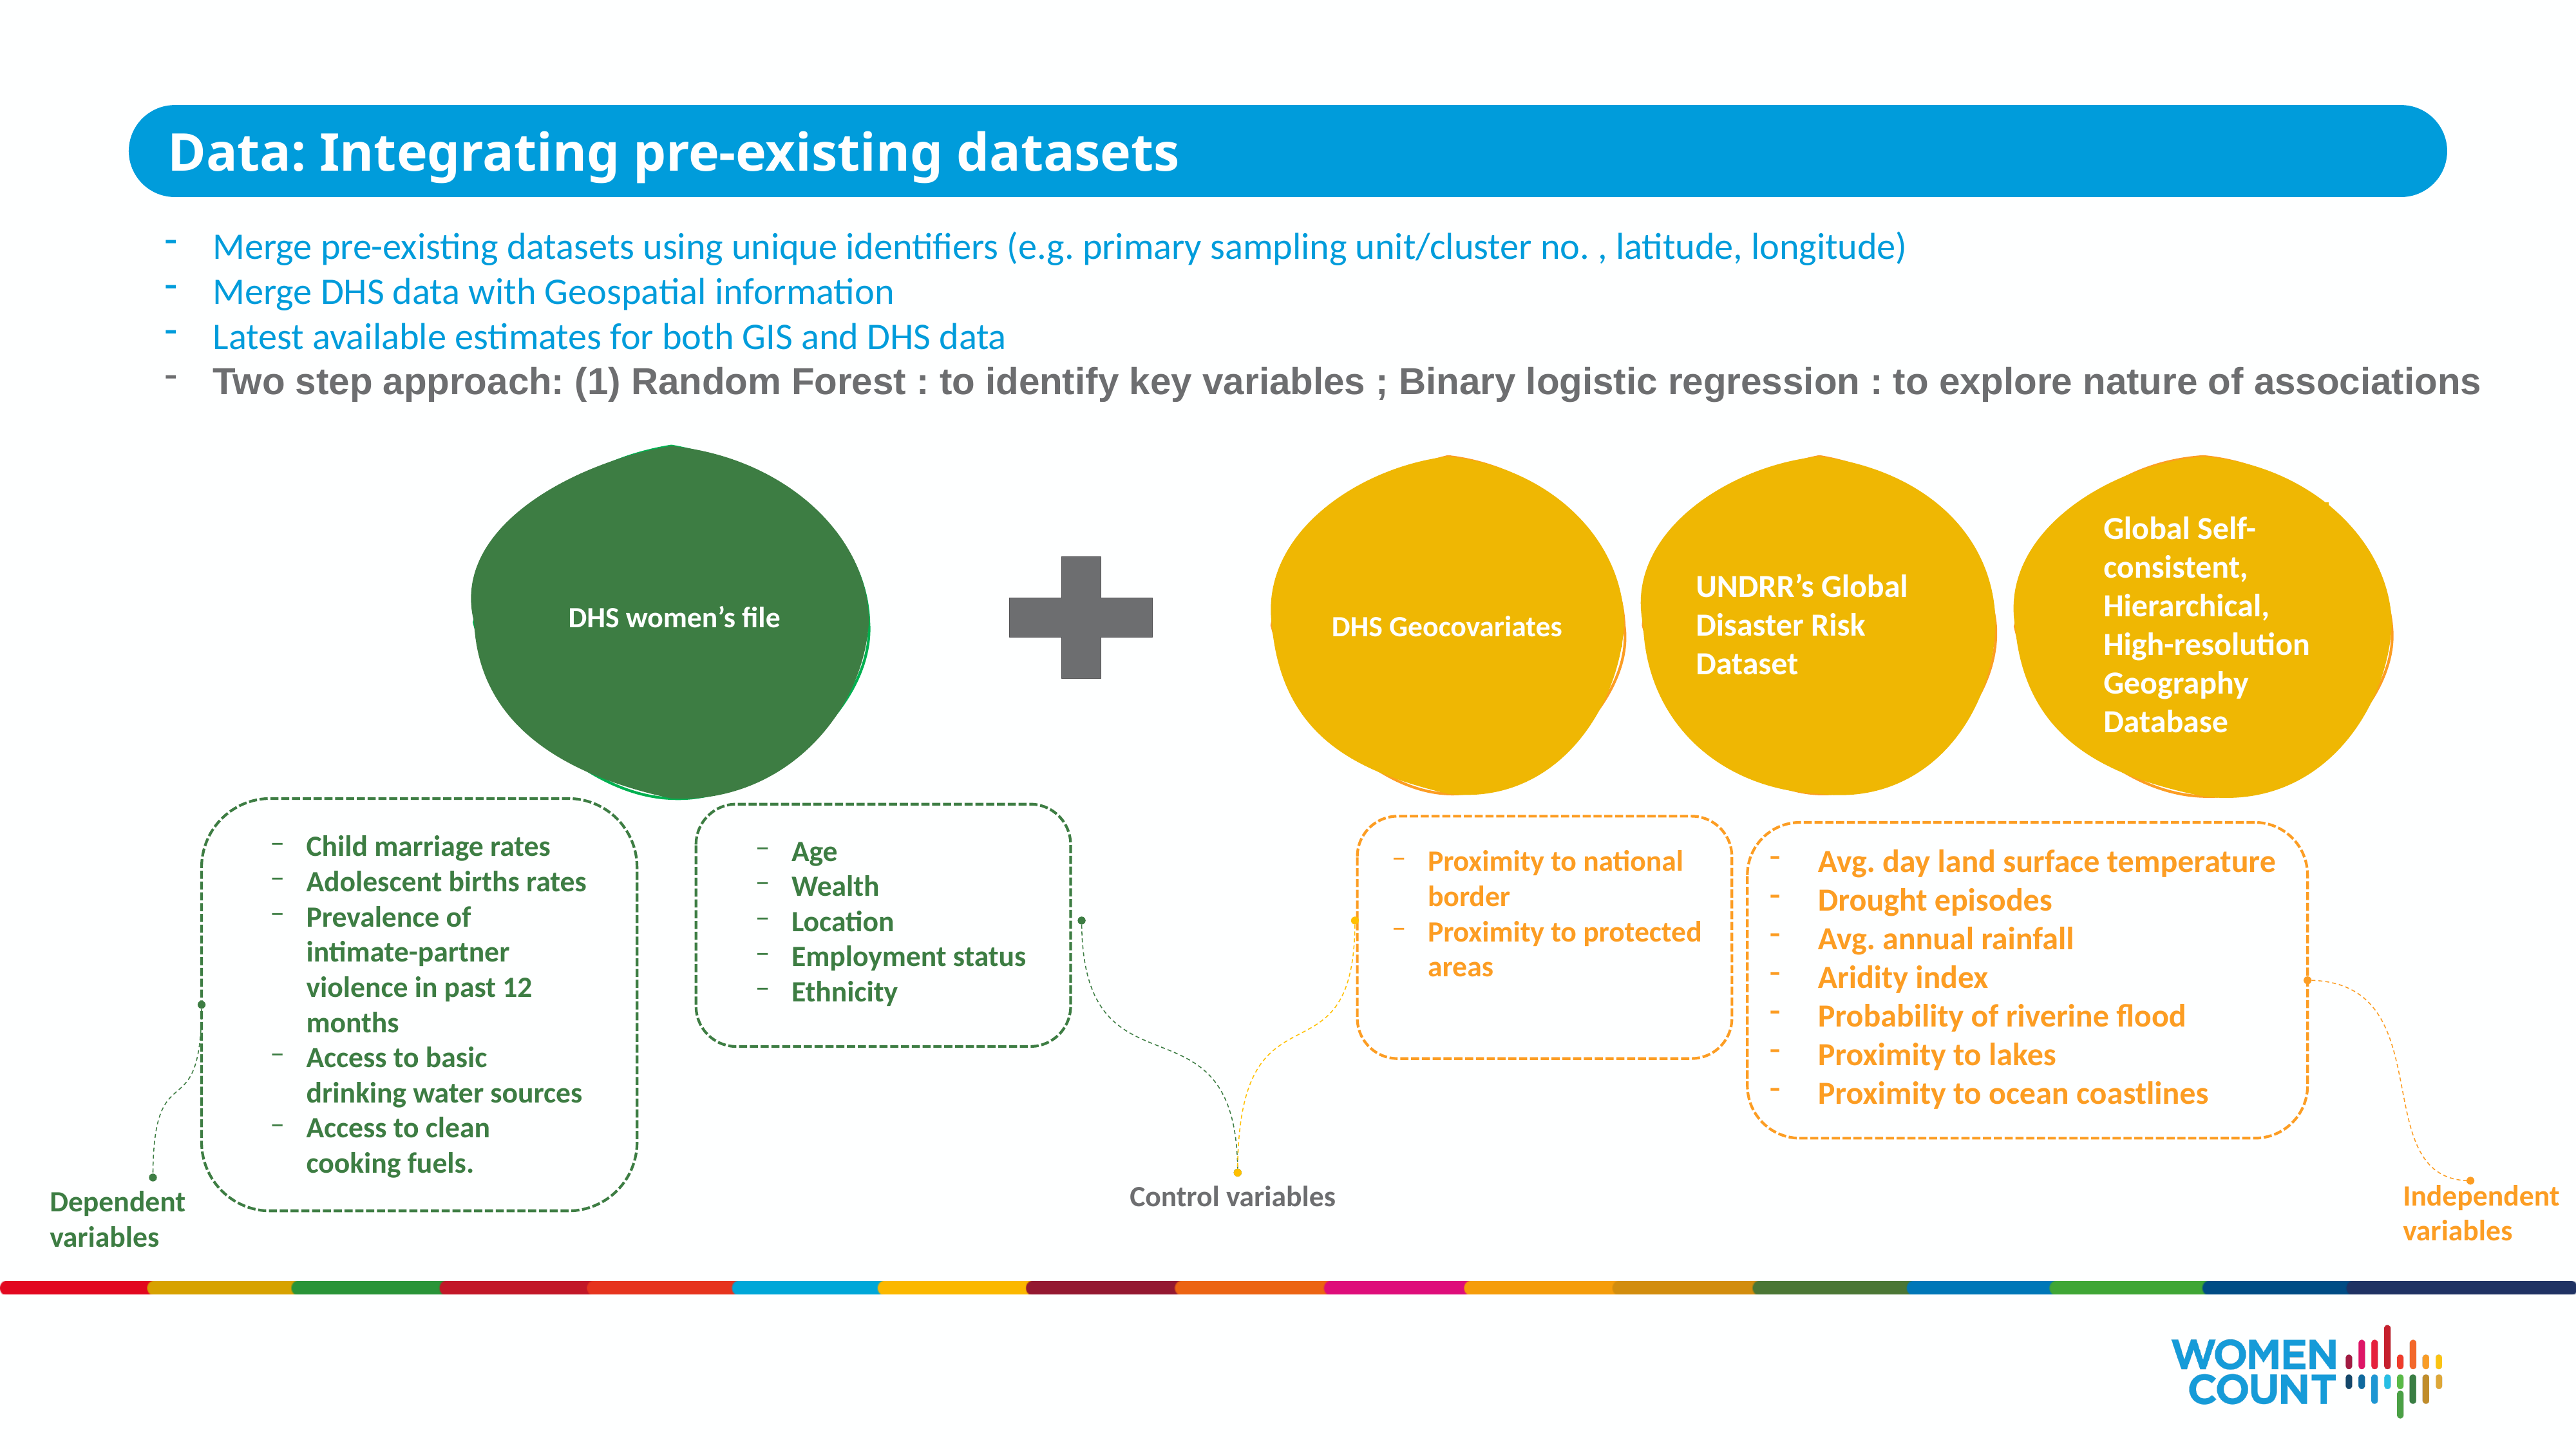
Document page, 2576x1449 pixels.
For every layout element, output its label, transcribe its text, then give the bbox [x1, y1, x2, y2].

list Merge pre-existing datasets using unique identifiers (e.g. primary sampling unit/cluster no. , latitude, longitude) Merge DHS data with Geospatial information Latest available estimates for both GIS and DHS data Two step approach: (1) Random Forest : to identify key variables ; Binary logistic regression : to explore nature of associations [164, 221, 2520, 677]
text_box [1643, 456, 1996, 794]
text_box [473, 446, 869, 799]
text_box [1271, 456, 1625, 794]
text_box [696, 804, 1356, 1218]
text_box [1170, 987, 1423, 1106]
list Data: Integrating pre-existing datasets [167, 119, 2411, 182]
text_box [1009, 555, 1154, 679]
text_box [1701, 822, 2576, 1253]
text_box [1357, 816, 1732, 1059]
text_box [40, 798, 638, 1258]
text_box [2014, 456, 2392, 797]
